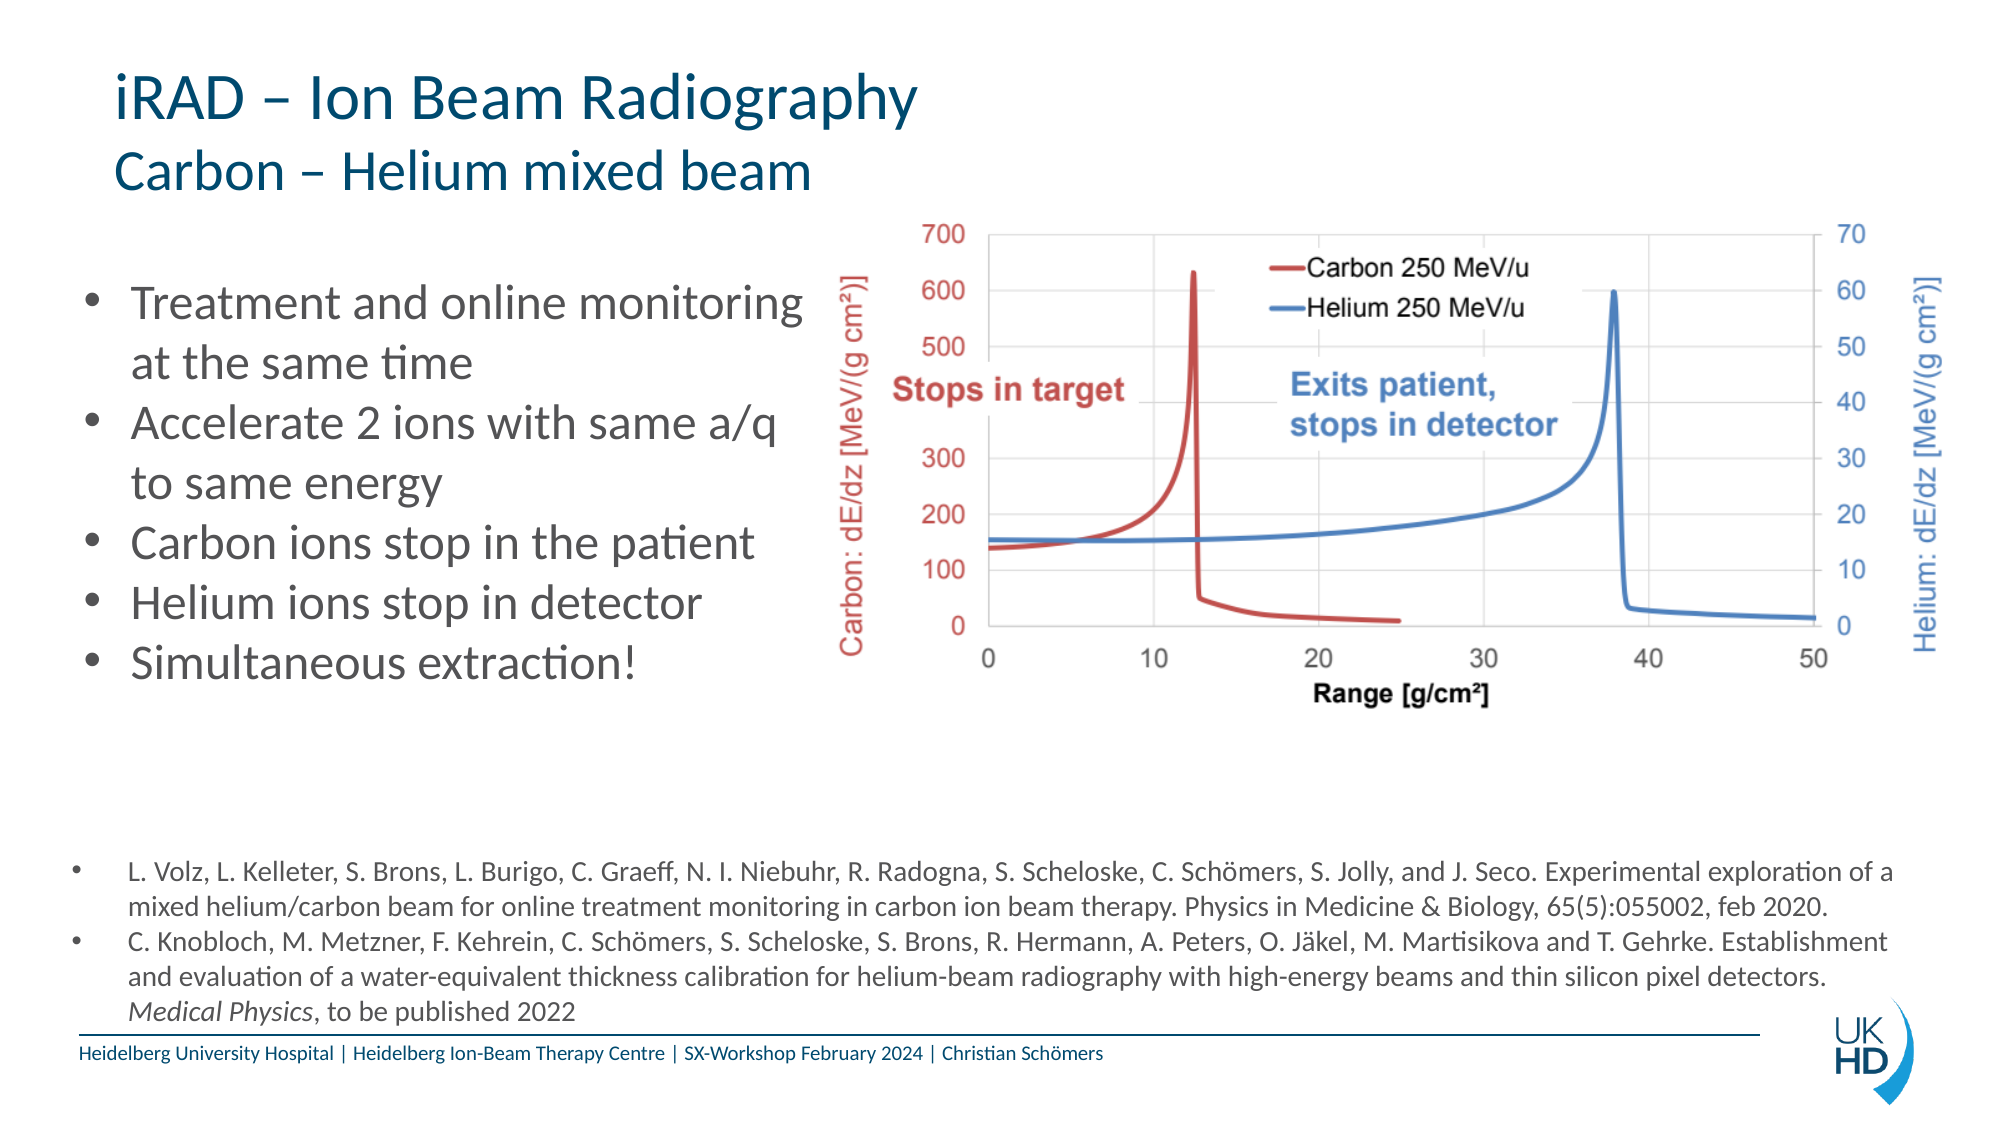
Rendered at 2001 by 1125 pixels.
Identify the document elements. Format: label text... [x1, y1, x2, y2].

list L. Volz, L. Kelleter, S. Brons, L. Burigo, C. Graeff, N. I. Niebuhr, R. Radogna, S. Scheloske, C. Schömers, S. Jolly, and J. Seco. Experimental exploration of a mixed helium/carbon beam for online treatment monitoring in carbon ion beam therapy. Physics in Medicine & Biology, 65(5):055002, feb 2020. C. Knobloch, M. Metzner, F. Kehrein, C. Schömers, S. Scheloske, S. Brons, R. Hermann, A. Peters, O. Jäkel, M. Martisikova and T. Gehrke. Establishment and evaluation of a water-equivalent thickness calibration for helium-beam radiography with high-energy beams and thin silicon pixel detectors. Medical Physics, to be published 2022 [56, 844, 1918, 1103]
title iRAD – Ion Beam Radiography Carbon – Helium mixed beam [99, 45, 1900, 233]
text_box Treatment and online monitoring at the same time Accelerate 2 ions with same a/q to same energy Carbon ions stop in the patient Helium ions stop in detector Simultaneous extraction! [68, 262, 856, 877]
picture [834, 218, 1946, 713]
picture [1832, 1103, 1916, 1110]
